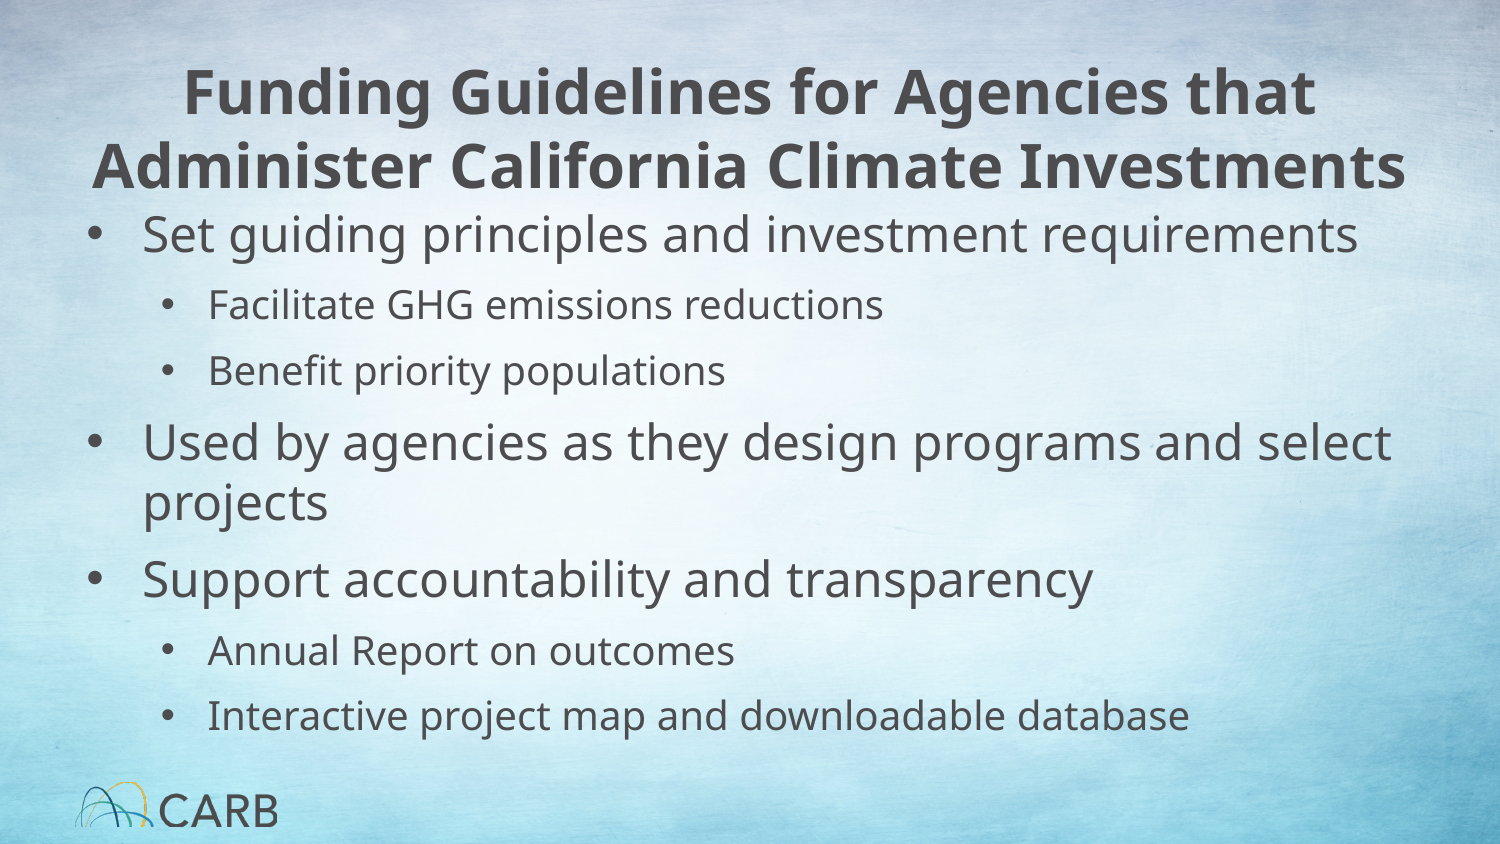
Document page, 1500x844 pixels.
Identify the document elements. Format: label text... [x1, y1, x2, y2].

list Set guiding principles and investment requirements Facilitate GHG emissions reductions Benefit priority populations Used by agencies as they design programs and select projects Support accountability and transparency Annual Report on outcomes Interactive project map and downloadable database [75, 196, 1425, 754]
title Funding Guidelines for Agencies that Administer California Climate Investments [51, 44, 1449, 210]
